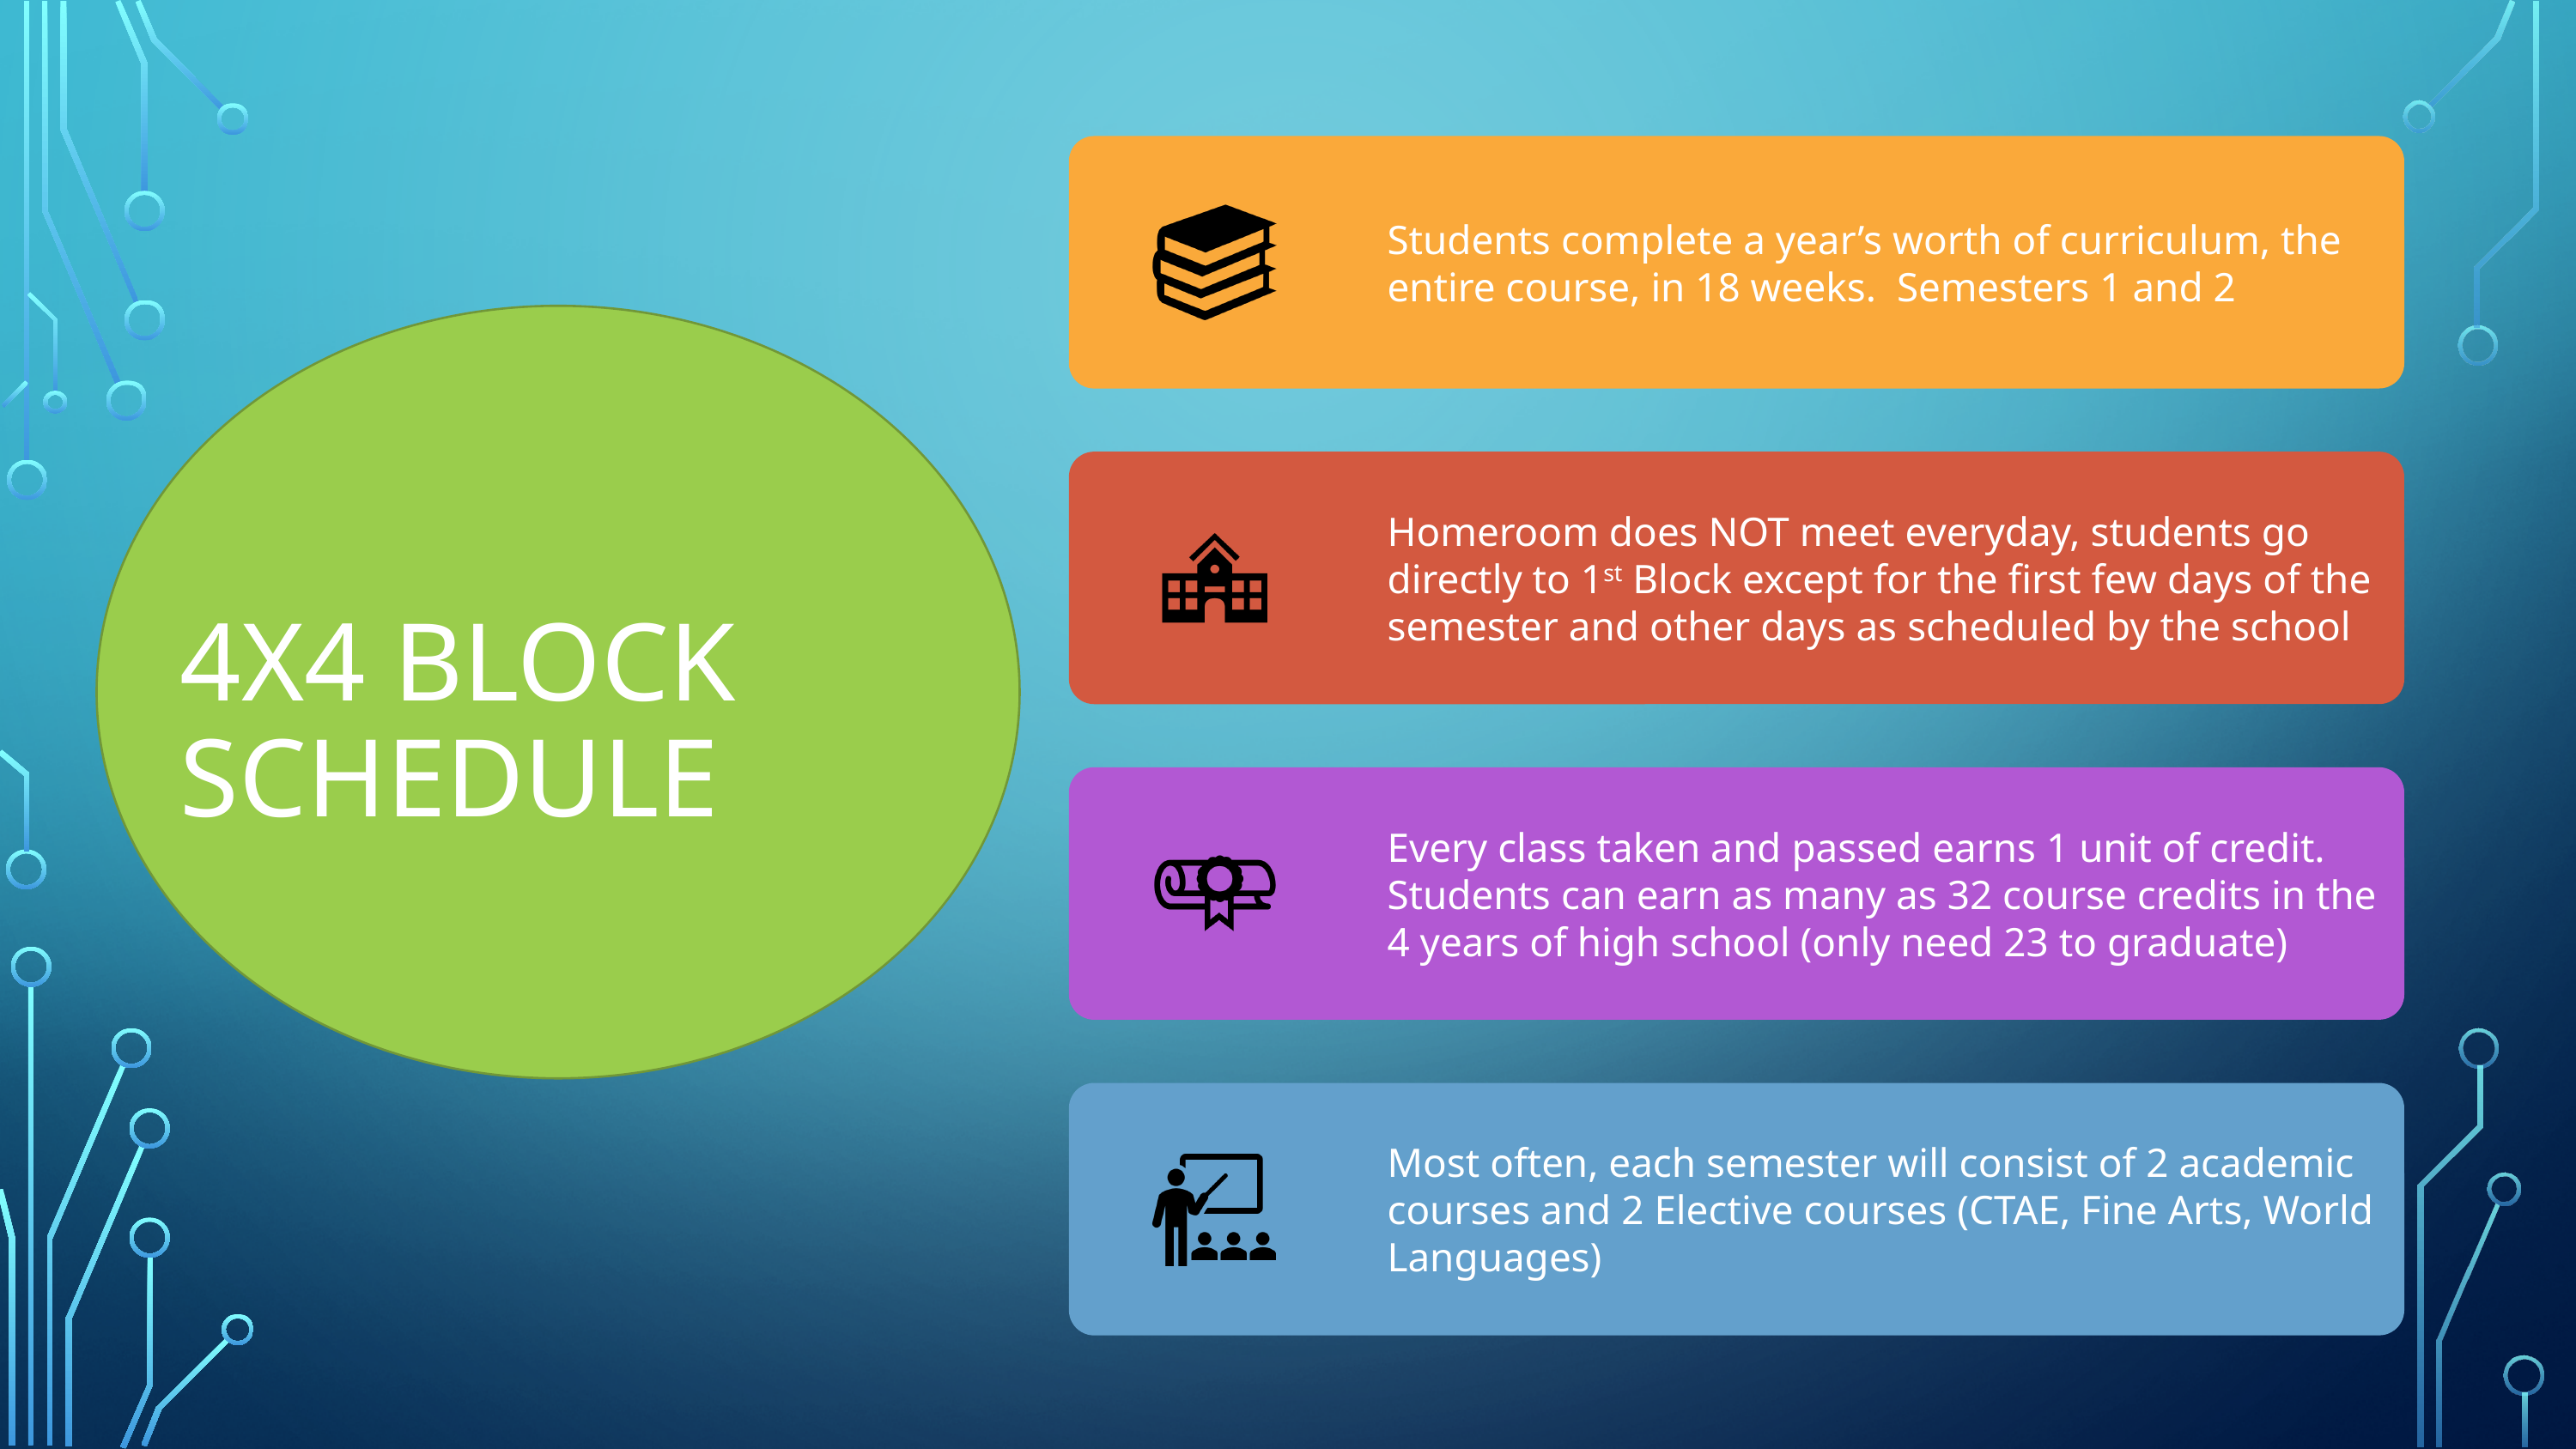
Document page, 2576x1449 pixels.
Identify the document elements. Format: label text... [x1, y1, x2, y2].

text_box [95, 485, 167, 899]
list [1068, 135, 2405, 1337]
title 4x4 Block Schedule [167, 186, 950, 1262]
text_box [950, 485, 1021, 899]
